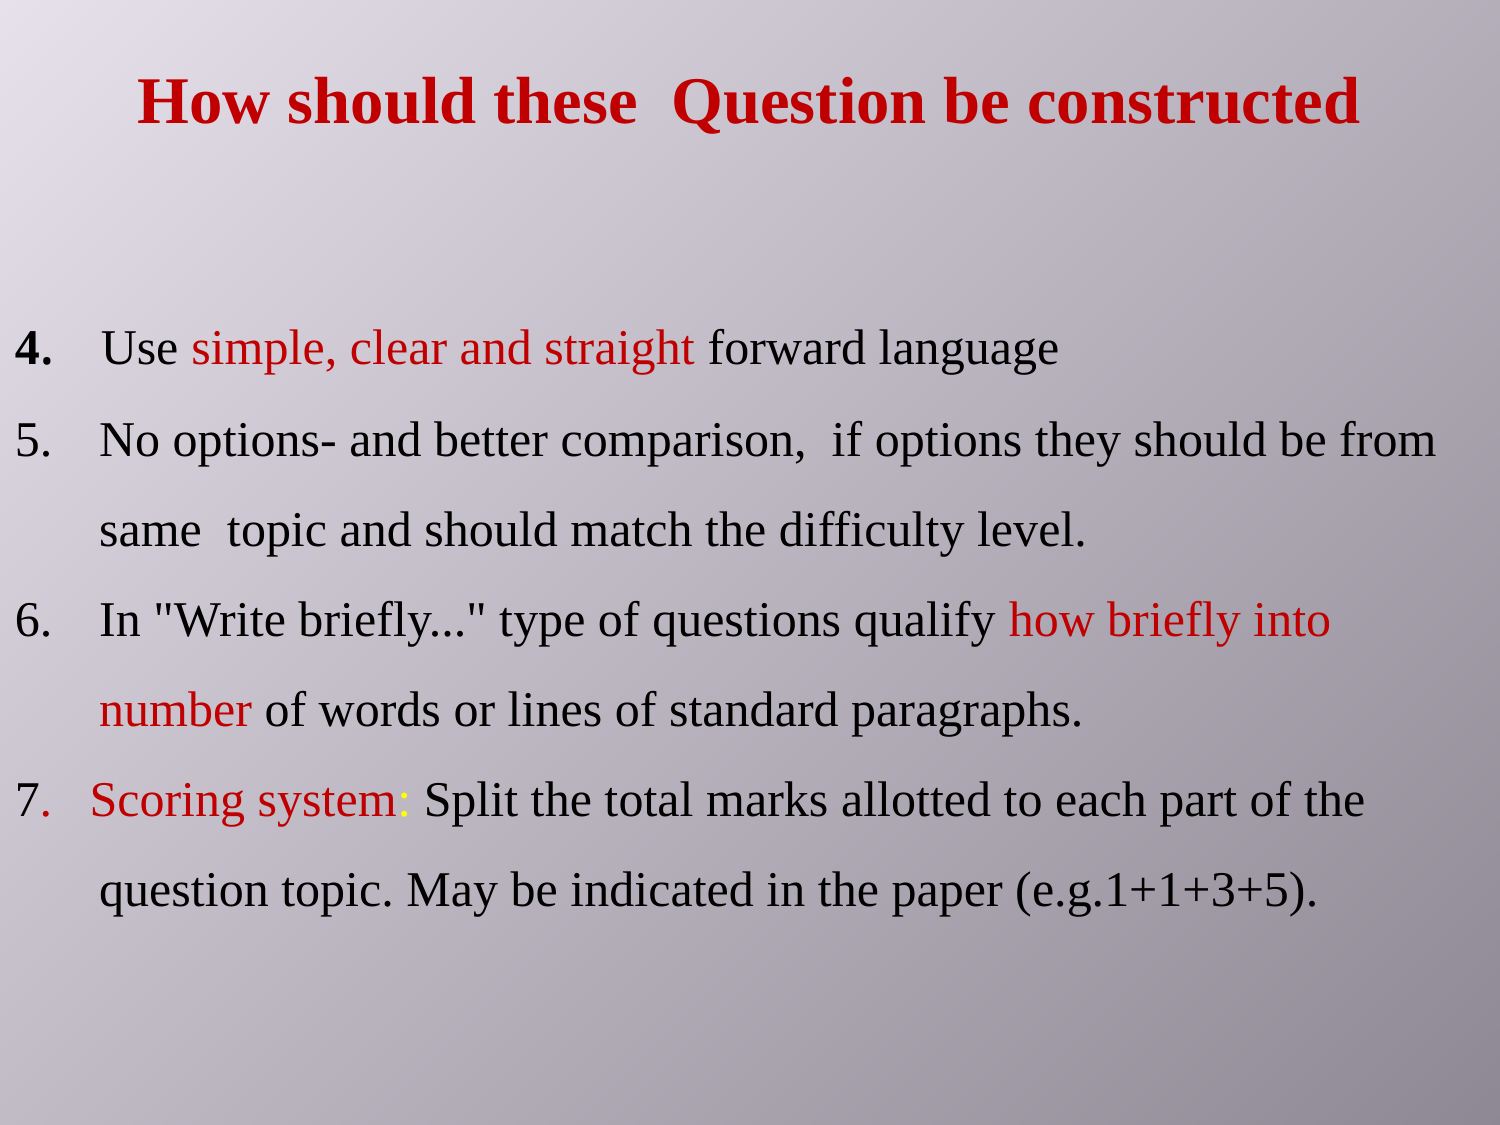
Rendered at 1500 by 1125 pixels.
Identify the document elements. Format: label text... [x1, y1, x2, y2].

text_box 4. Use simple, clear and straight forward language No options- and better comparison, if options they should be from same topic and should match the difficulty level. In "Write briefly..." type of questions qualify how briefly into number of words or lines of standard paragraphs. 7. Scoring system: Split the total marks allotted to each part of the question topic. May be indicated in the paper (e.g.1+1+3+5). [0, 193, 1500, 924]
text_box How should these Question be constructed [0, 49, 1500, 145]
